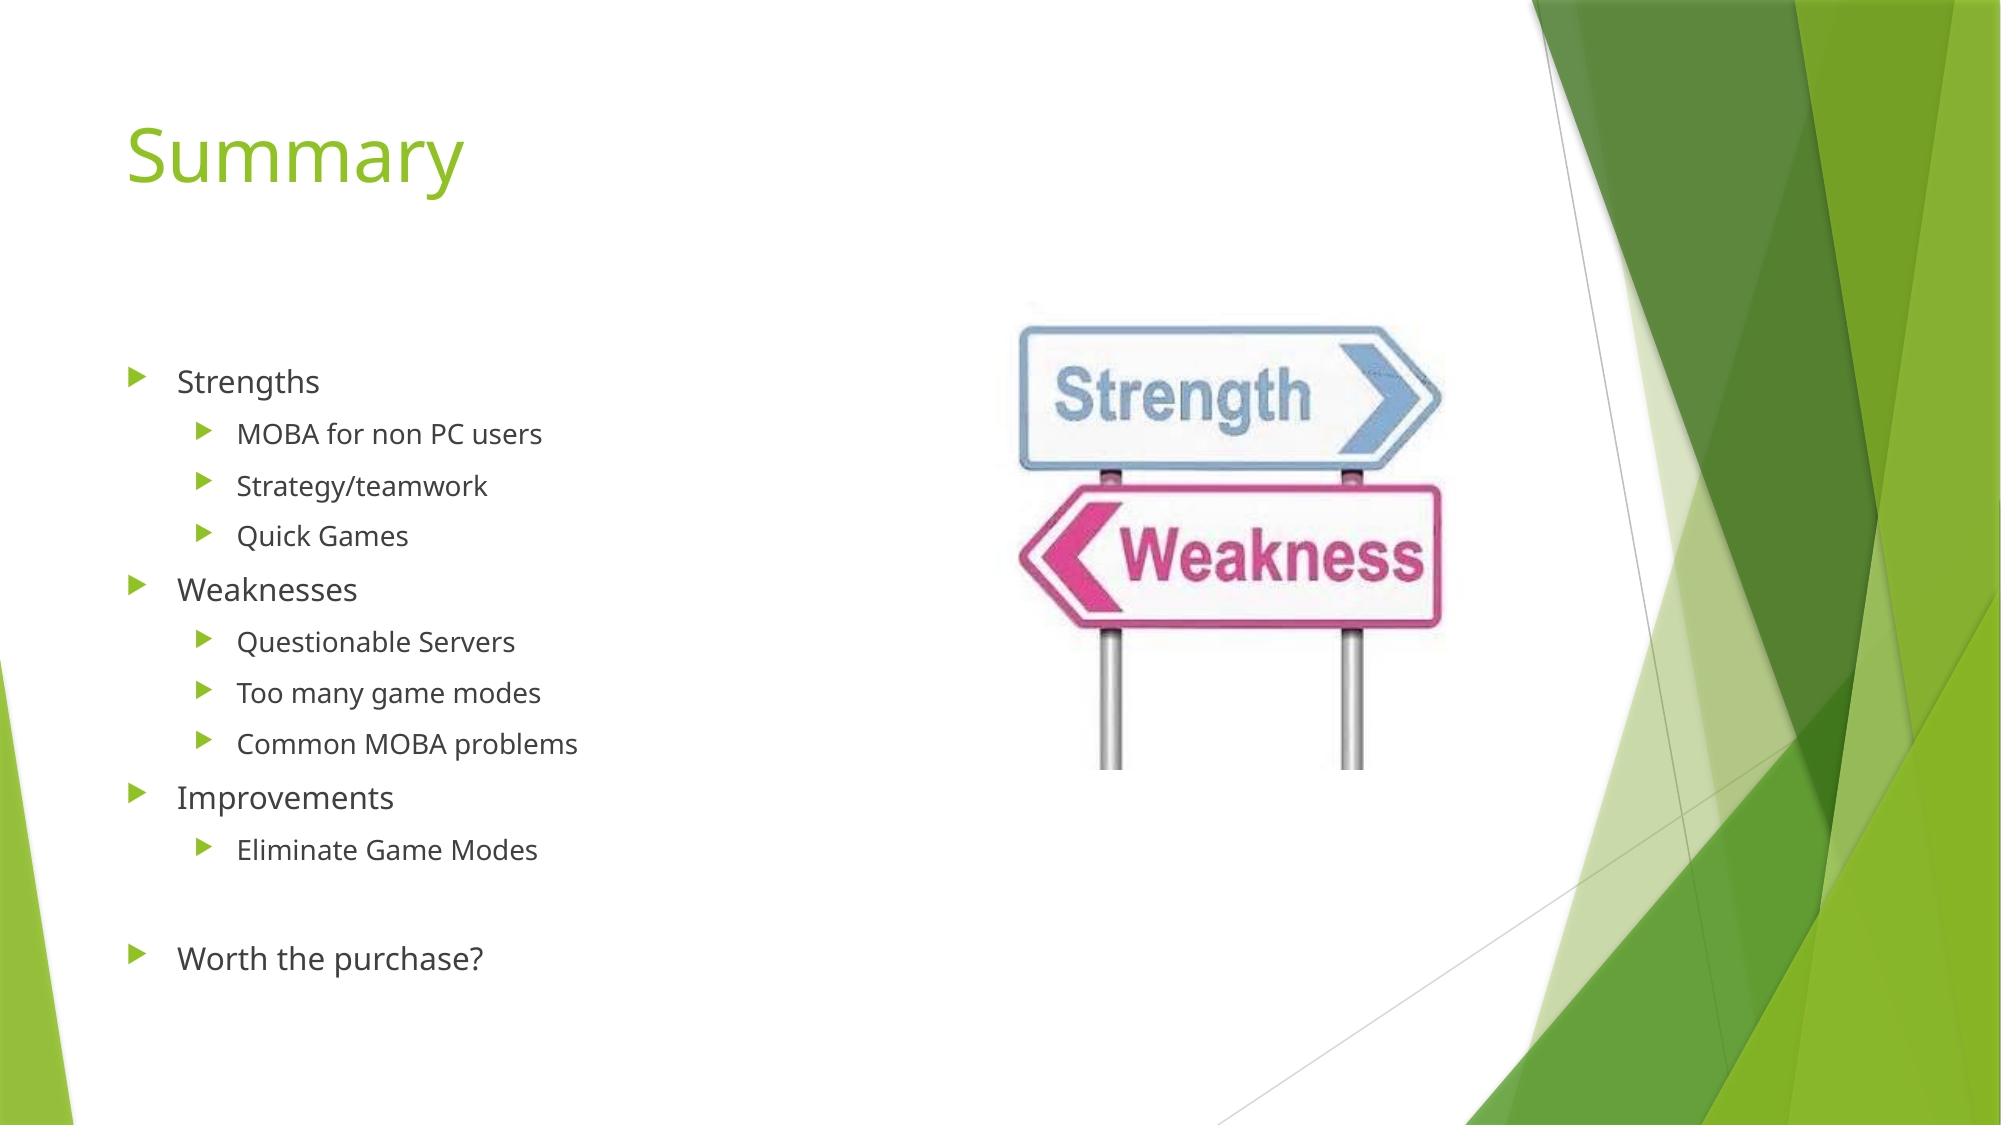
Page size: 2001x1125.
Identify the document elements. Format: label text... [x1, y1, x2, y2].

title Summary [111, 99, 1522, 317]
list Strengths MOBA for non PC users Strategy/teamwork Quick Games Weaknesses Questionable Servers Too many game modes Common MOBA problems Improvements Eliminate Game Modes Worth the purchase? [111, 354, 770, 992]
picture [994, 300, 1465, 771]
